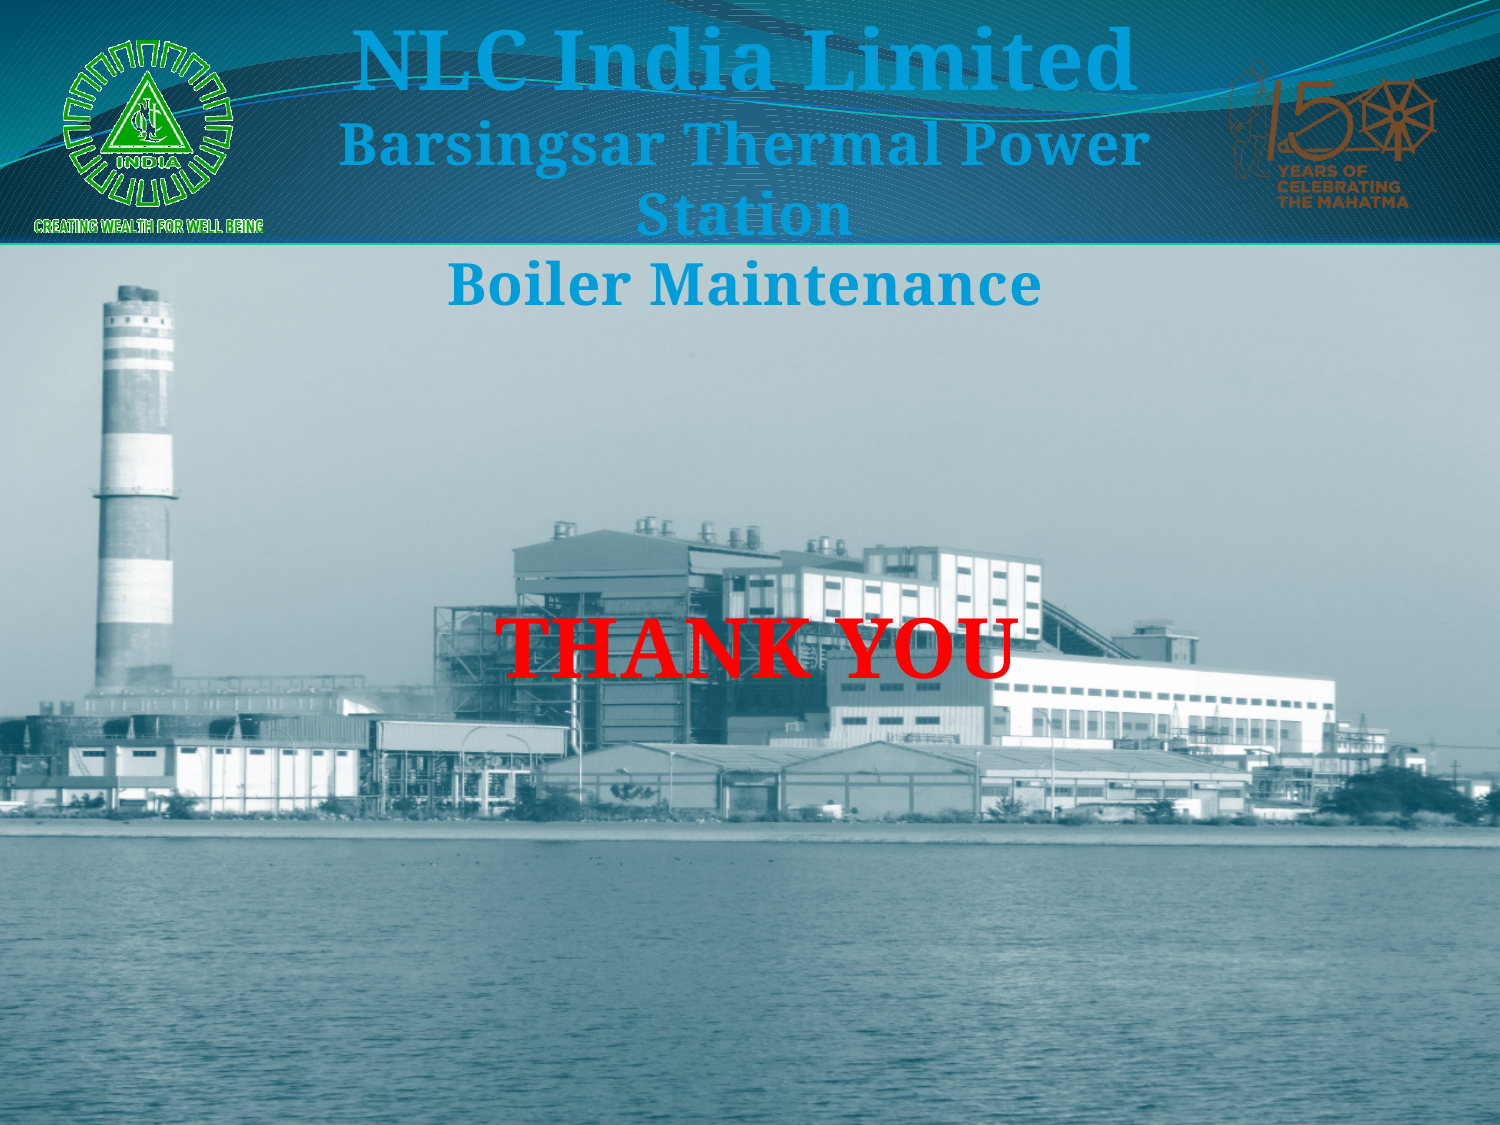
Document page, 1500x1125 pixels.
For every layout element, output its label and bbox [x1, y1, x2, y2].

text_box [0, 0, 1500, 1125]
